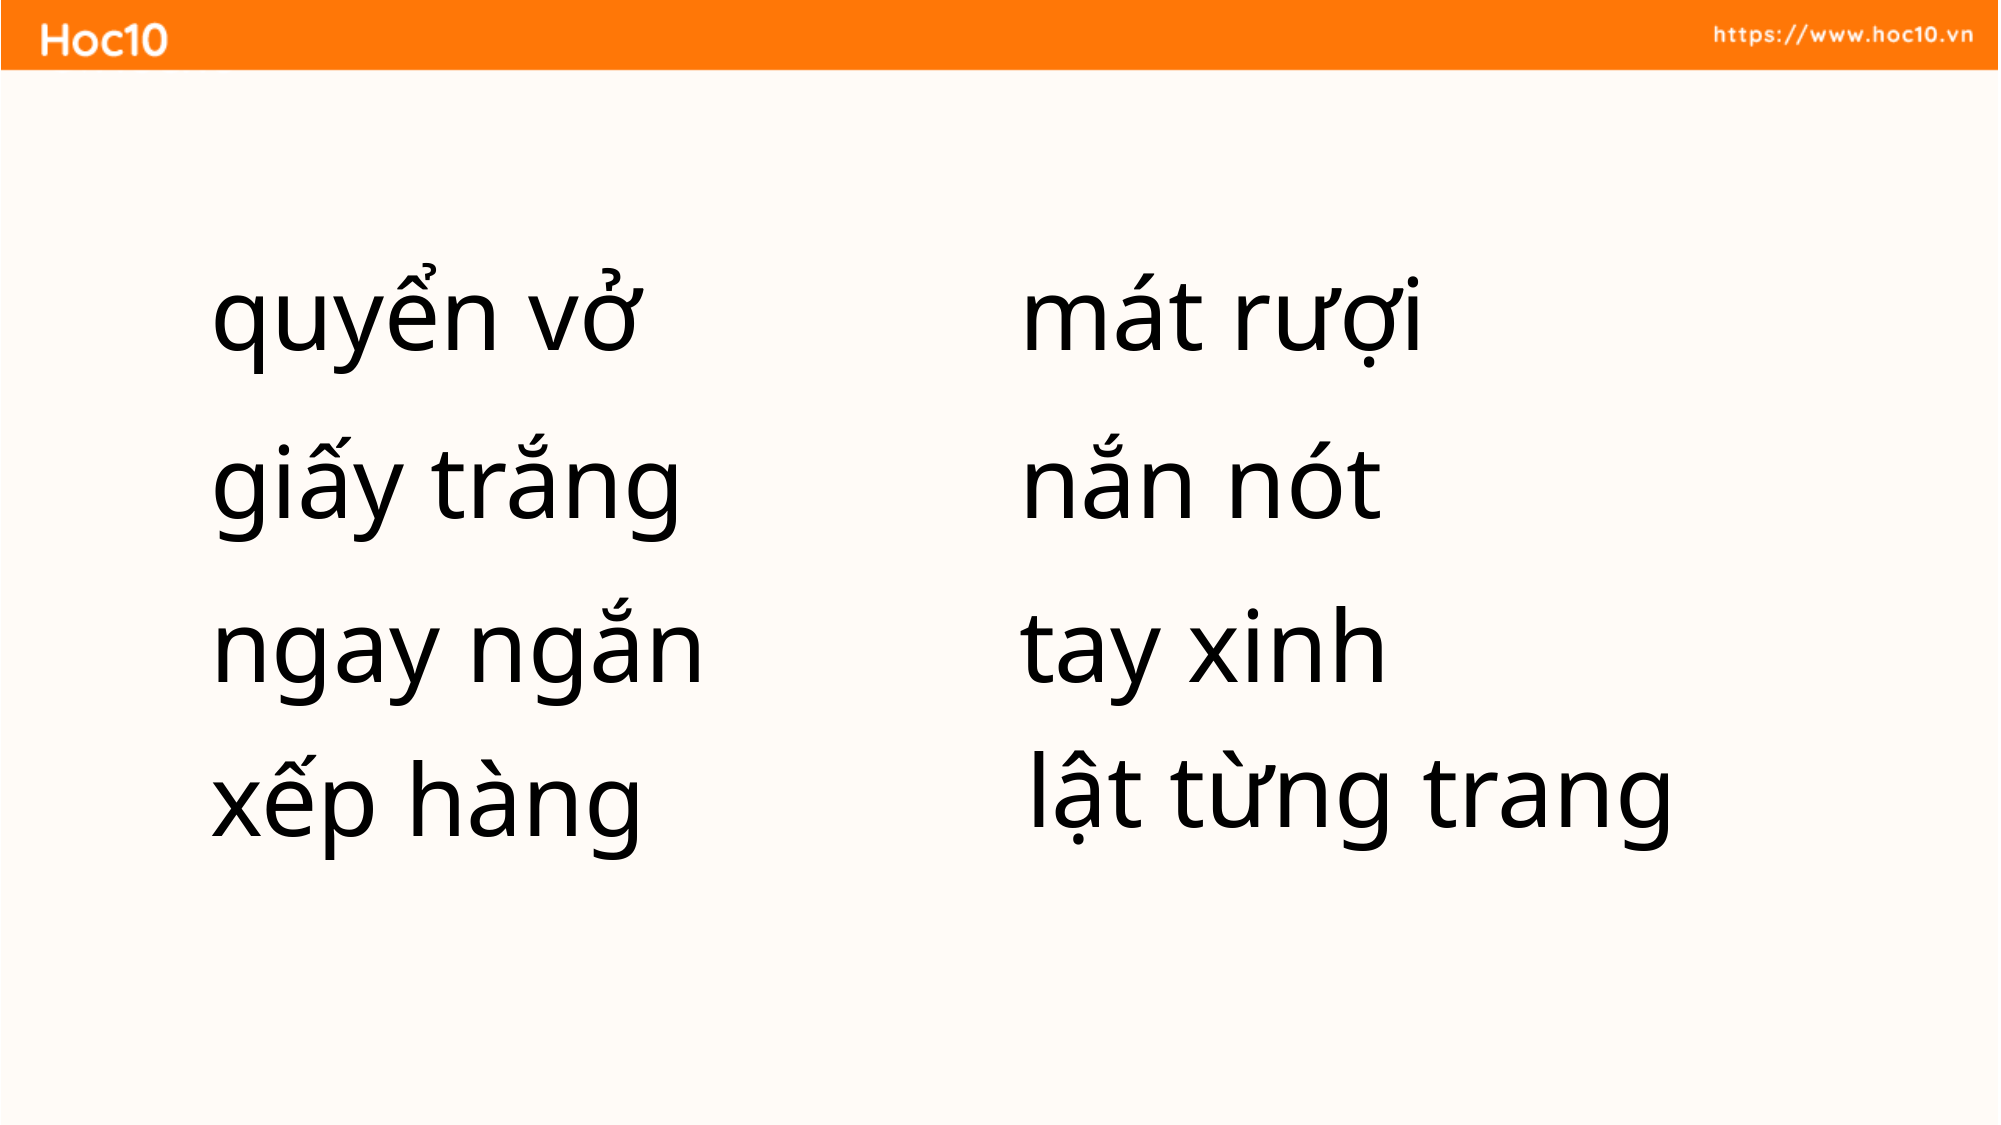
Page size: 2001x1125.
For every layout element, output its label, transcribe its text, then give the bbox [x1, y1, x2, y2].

text_box giấy trắng [195, 411, 1004, 547]
text_box mát rượi [1004, 243, 2000, 378]
text_box xếp hàng [195, 729, 1237, 865]
text_box ngay ngắn [195, 575, 1004, 710]
picture [1, 0, 1998, 1125]
text_box nắn nót [1004, 411, 2000, 547]
text_box quyển vở [195, 243, 1004, 378]
text_box tay xinh [1004, 575, 2000, 710]
text_box lật từng trang [1011, 720, 2000, 856]
